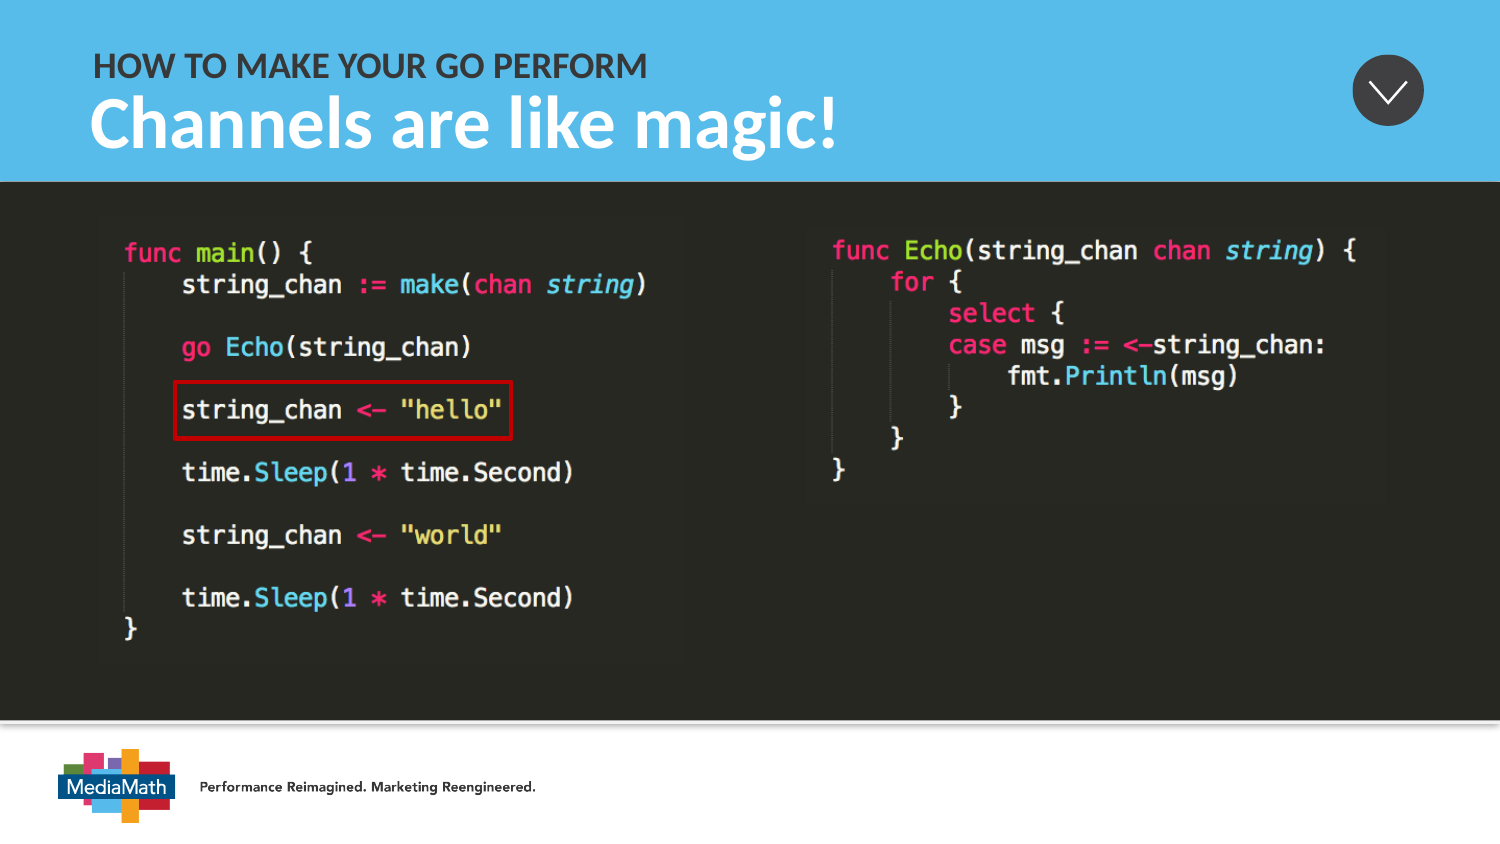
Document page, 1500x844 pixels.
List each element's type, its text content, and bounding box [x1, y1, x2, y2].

text_box [0, 181, 1500, 721]
title Channels are like magic! [75, 72, 1425, 149]
picture [97, 216, 684, 663]
list How to make your go perform [75, 33, 1425, 72]
picture [58, 749, 535, 823]
picture [806, 227, 1387, 504]
